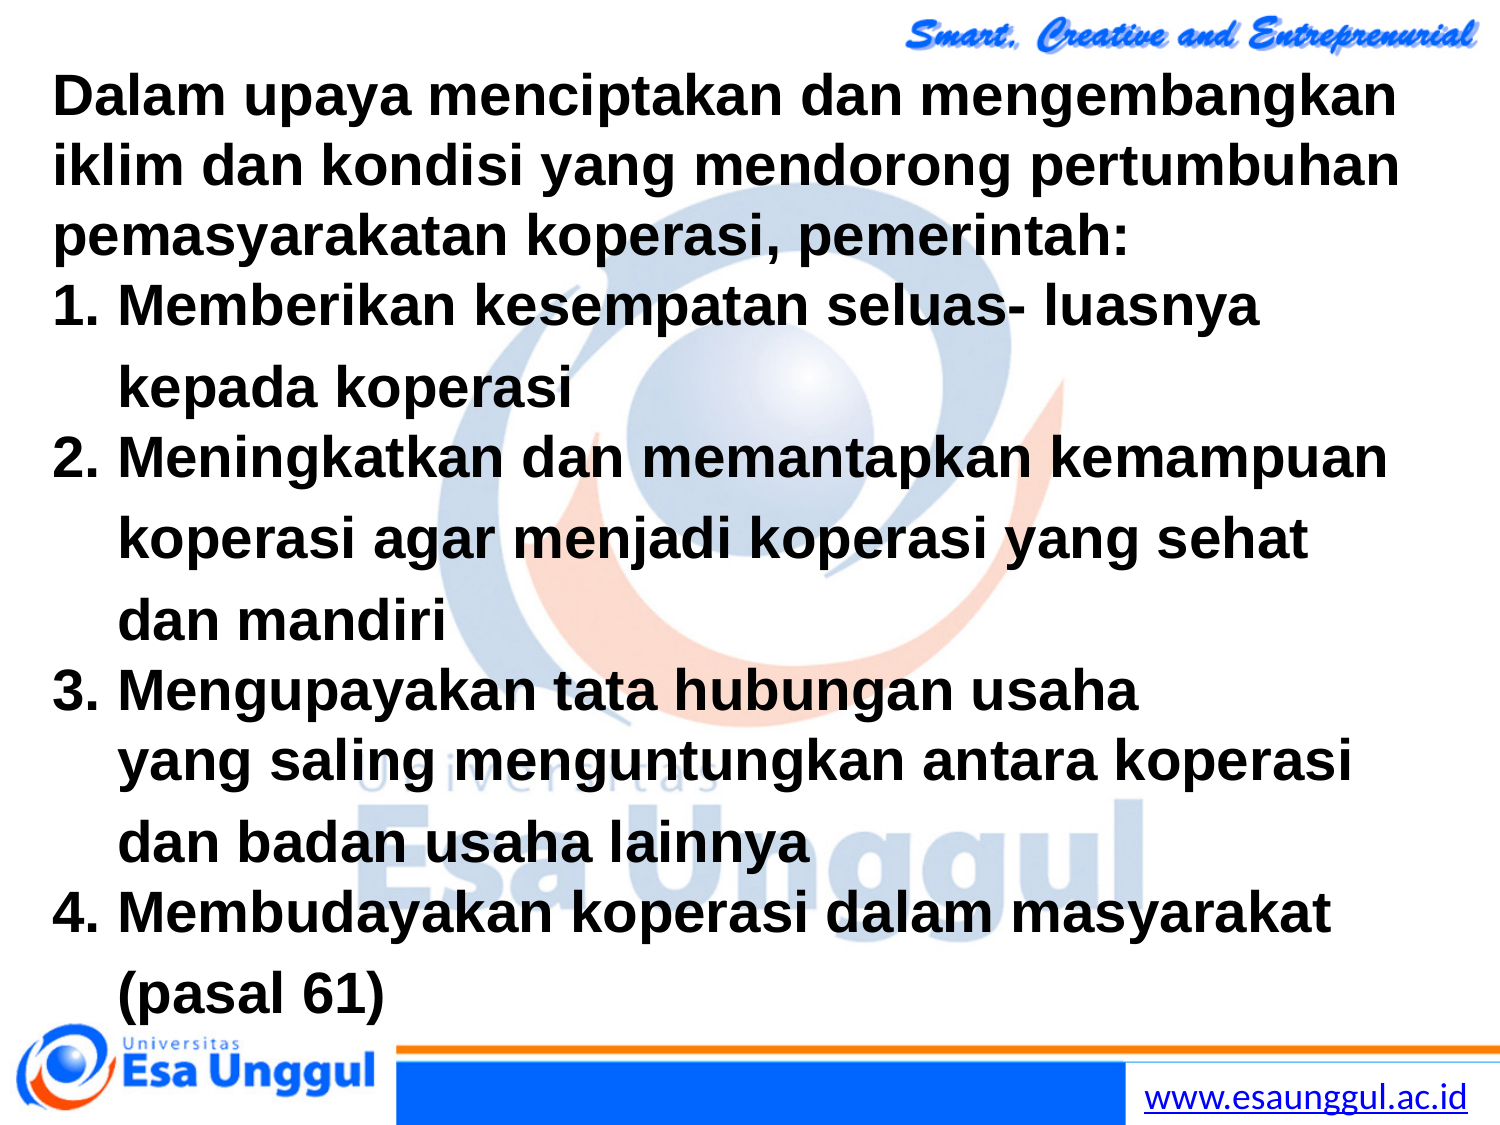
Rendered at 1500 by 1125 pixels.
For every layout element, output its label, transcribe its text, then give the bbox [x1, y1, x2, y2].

picture [0, 0, 1500, 1125]
list Dalam upaya menciptakan dan mengembangkan iklim dan kondisi yang mendorong pertumbuhan pemasyarakatan koperasi, pemerintah: 1. Memberikan kesempatan seluas- luasnya kepada koperasi 2. Meningkatkan dan memantapkan kemampuan koperasi agar menjadi koperasi yang sehat dan mandiri 3. Mengupayakan tata hubungan usaha yang saling menguntungkan antara koperasi dan badan usaha lainnya 4. Membudayakan koperasi dalam masyarakat (pasal 61) [37, 50, 1475, 1025]
